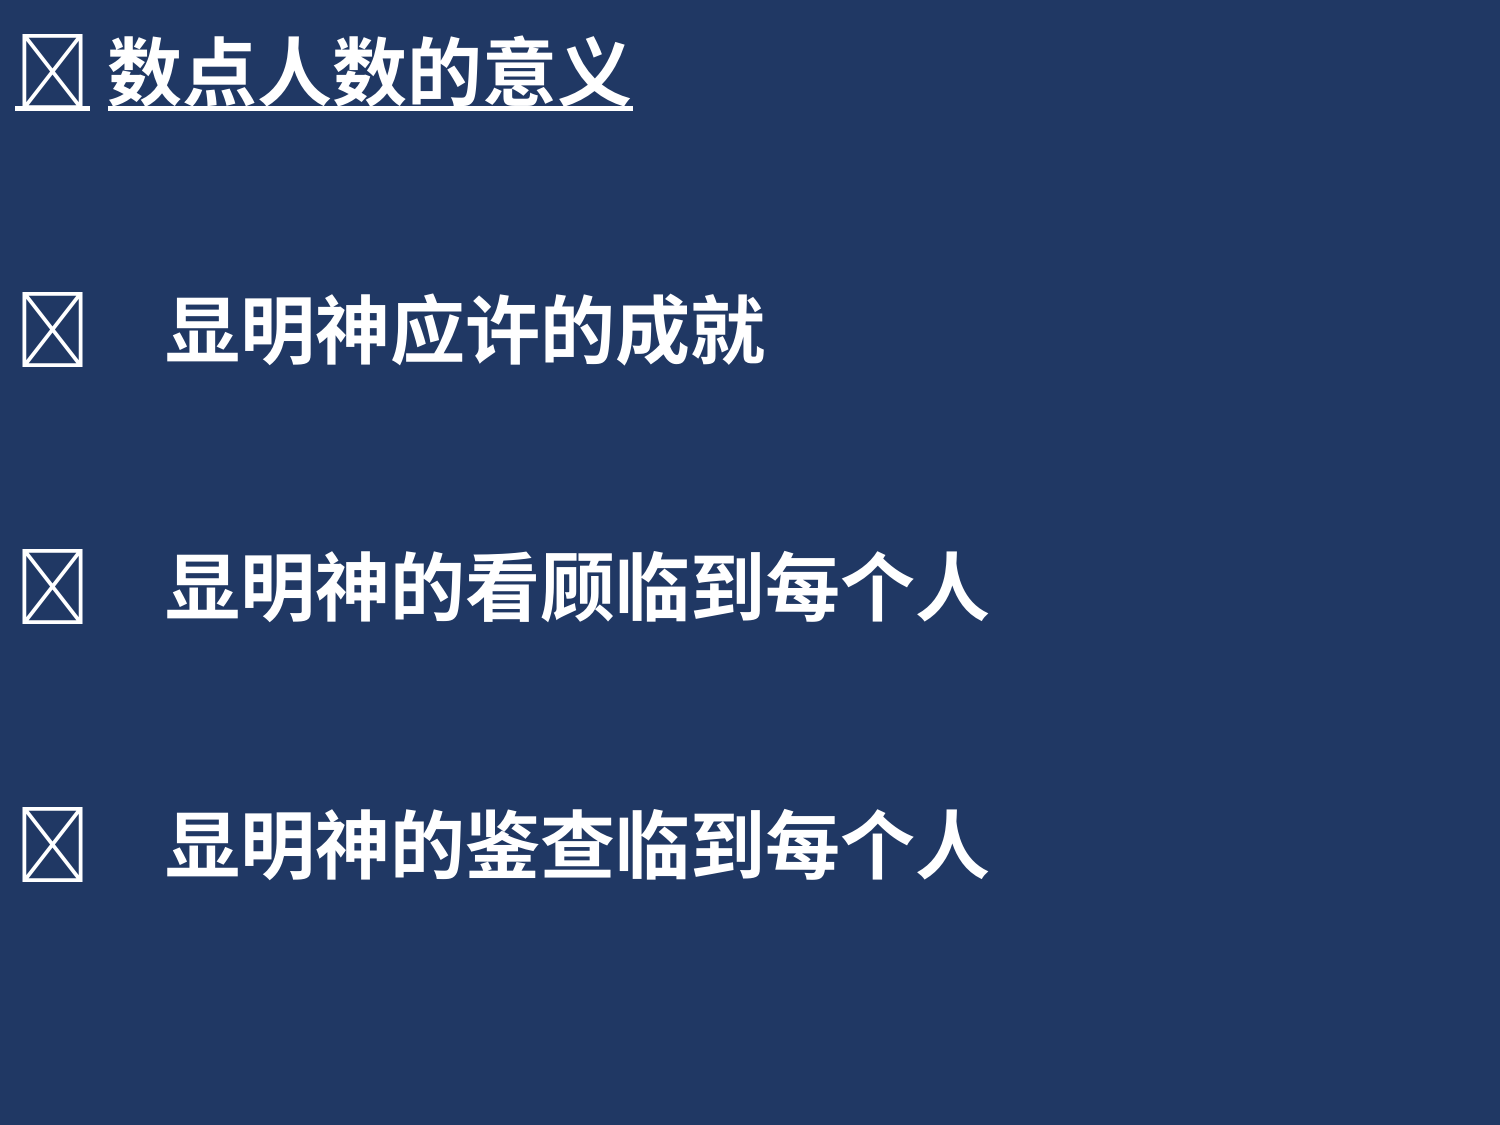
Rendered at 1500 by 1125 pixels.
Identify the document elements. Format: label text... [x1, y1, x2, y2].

list 数点人数的意义  显明神应许的成就  显明神的看顾临到每个人  显明神的鉴查临到每个人 [0, 0, 1500, 1125]
